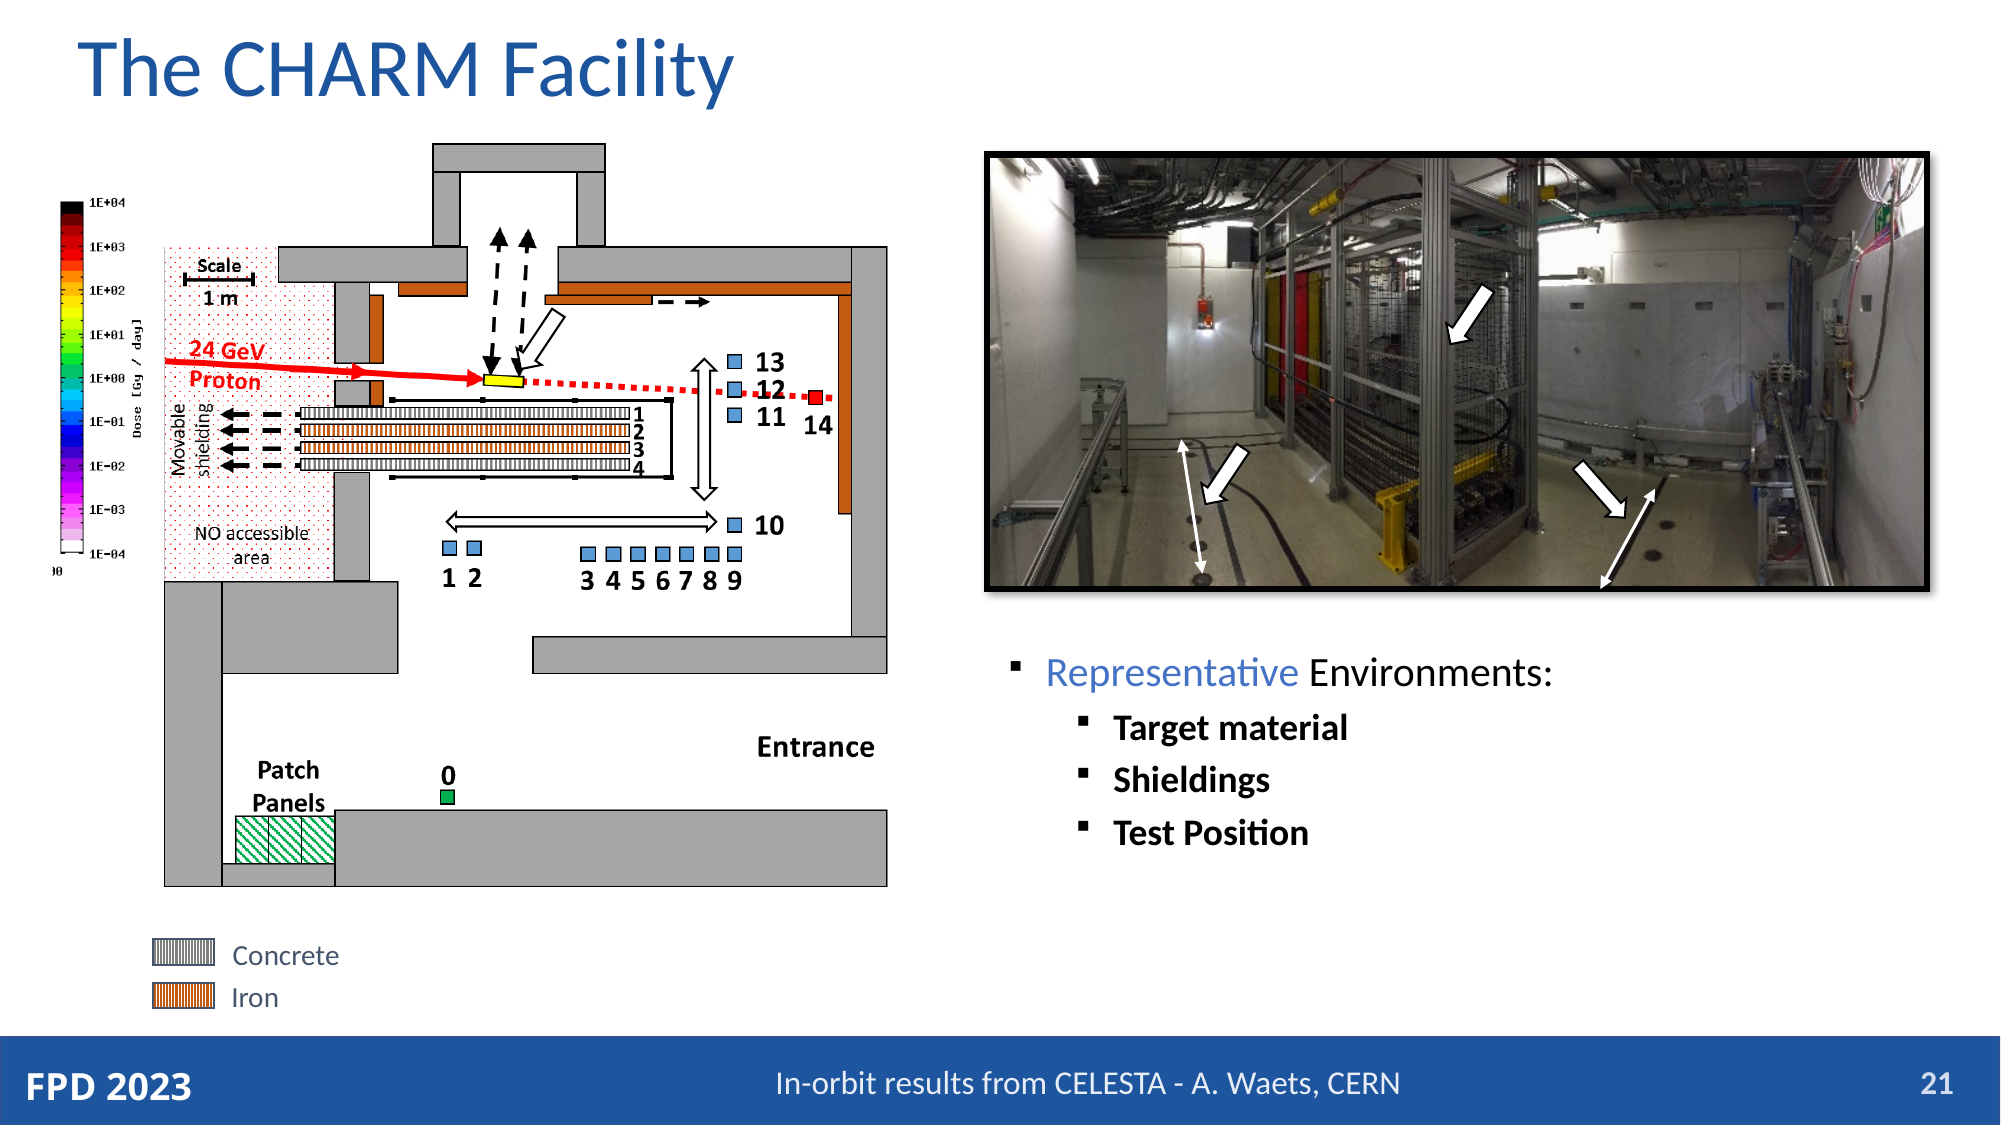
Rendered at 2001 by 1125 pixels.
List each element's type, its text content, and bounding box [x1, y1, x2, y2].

picture [52, 166, 147, 576]
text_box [152, 144, 894, 887]
text_box Iron [216, 970, 437, 1021]
text_box Representative Environments: Target material Shieldings Test Position [987, 637, 1952, 940]
slide_number 21 [1893, 1050, 1969, 1111]
text_box [152, 938, 215, 966]
text_box [152, 982, 215, 1009]
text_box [446, 439, 692, 574]
title The CHARM Facility [62, 3, 1969, 136]
text_box Concrete [217, 929, 438, 980]
picture [990, 157, 1925, 586]
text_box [524, 282, 1485, 375]
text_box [692, 358, 1655, 589]
footer In-orbit results from CELESTA - A. Waets, CERN [298, 1050, 1880, 1111]
